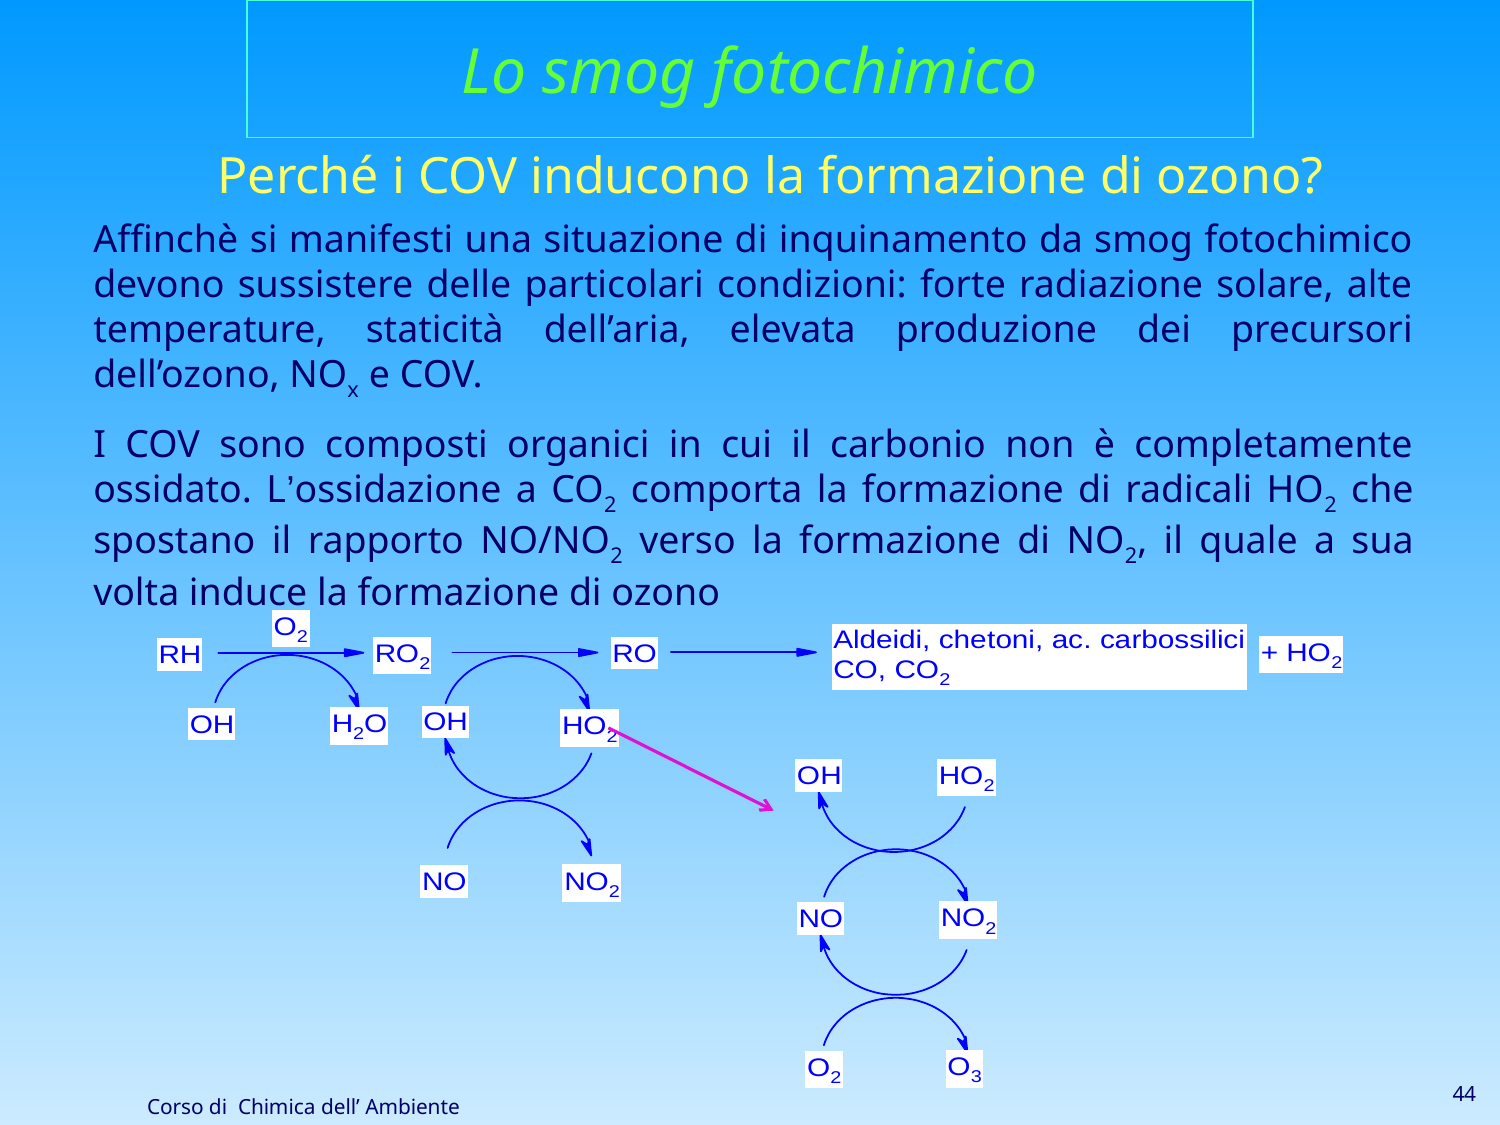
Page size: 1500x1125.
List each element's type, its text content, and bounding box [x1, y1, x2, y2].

text_box 24 [0, 527, 78, 531]
text_box 44 [1406, 1073, 1491, 1124]
text_box Perché i COV inducono la formazione di ozono? [95, 136, 1446, 212]
text_box Corso di Chimica dell’ Ambiente [74, 1086, 538, 1125]
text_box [156, 609, 1344, 1088]
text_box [608, 727, 774, 811]
text_box 24 [1429, 527, 1500, 531]
text_box Affinchè si manifesti una situazione di inquinamento da smog fotochimico devono sussistere delle particolari condizioni: forte radiazione solare, alte temperature, staticità dell’aria, elevata produzione dei precursori dell’ozono, NOx e COV. I COV sono composti organici in cui il carbonio non è completamente ossidato. L’ossidazione a CO2 comporta la formazione di radicali HO2 che spostano il rapporto NO/NO2 verso la formazione di NO2, il quale a sua volta induce la formazione di ozono [78, 207, 1429, 620]
text_box Lo smog fotochimico [246, 0, 1254, 138]
